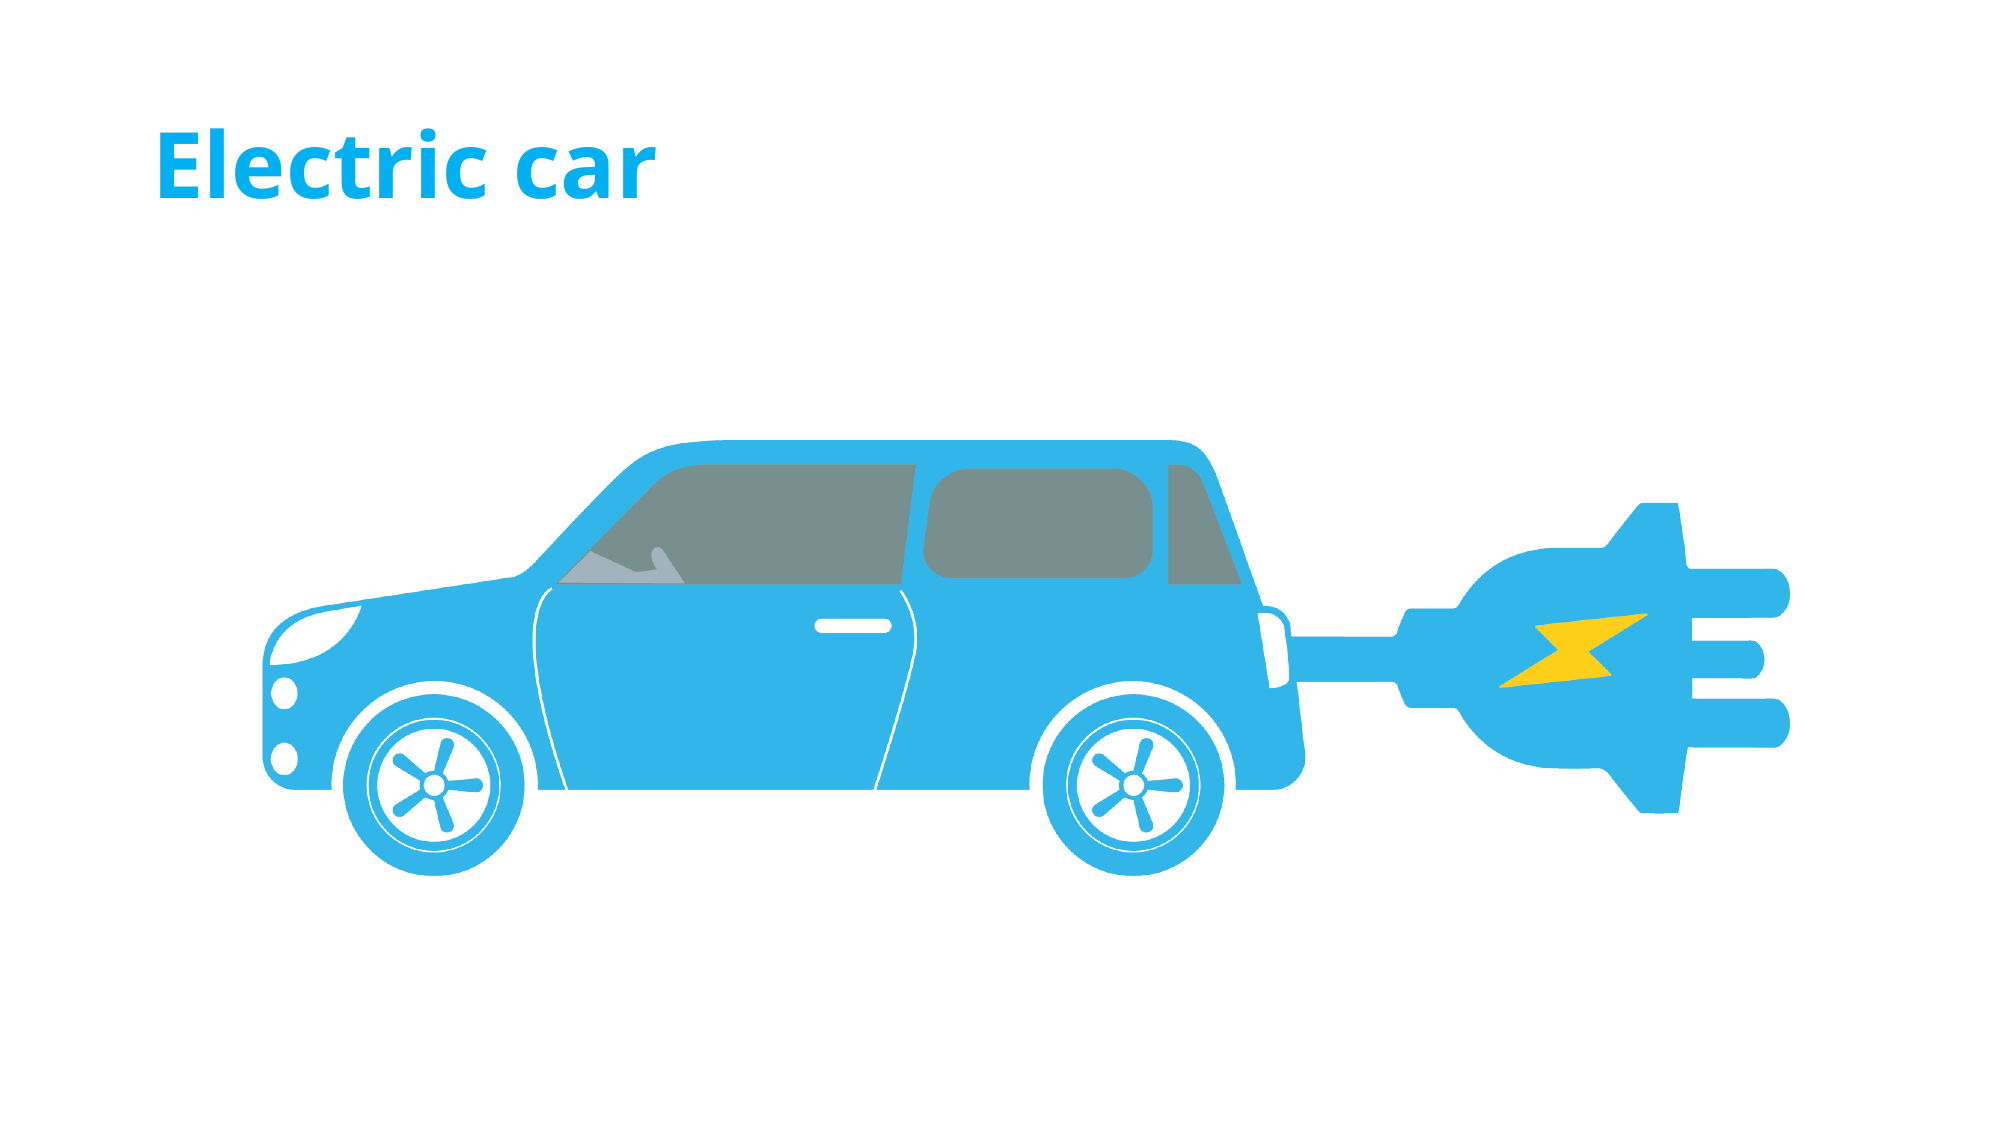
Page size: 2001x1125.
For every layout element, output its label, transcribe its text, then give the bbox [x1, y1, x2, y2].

title Electric car [137, 59, 1863, 278]
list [262, 440, 1790, 876]
